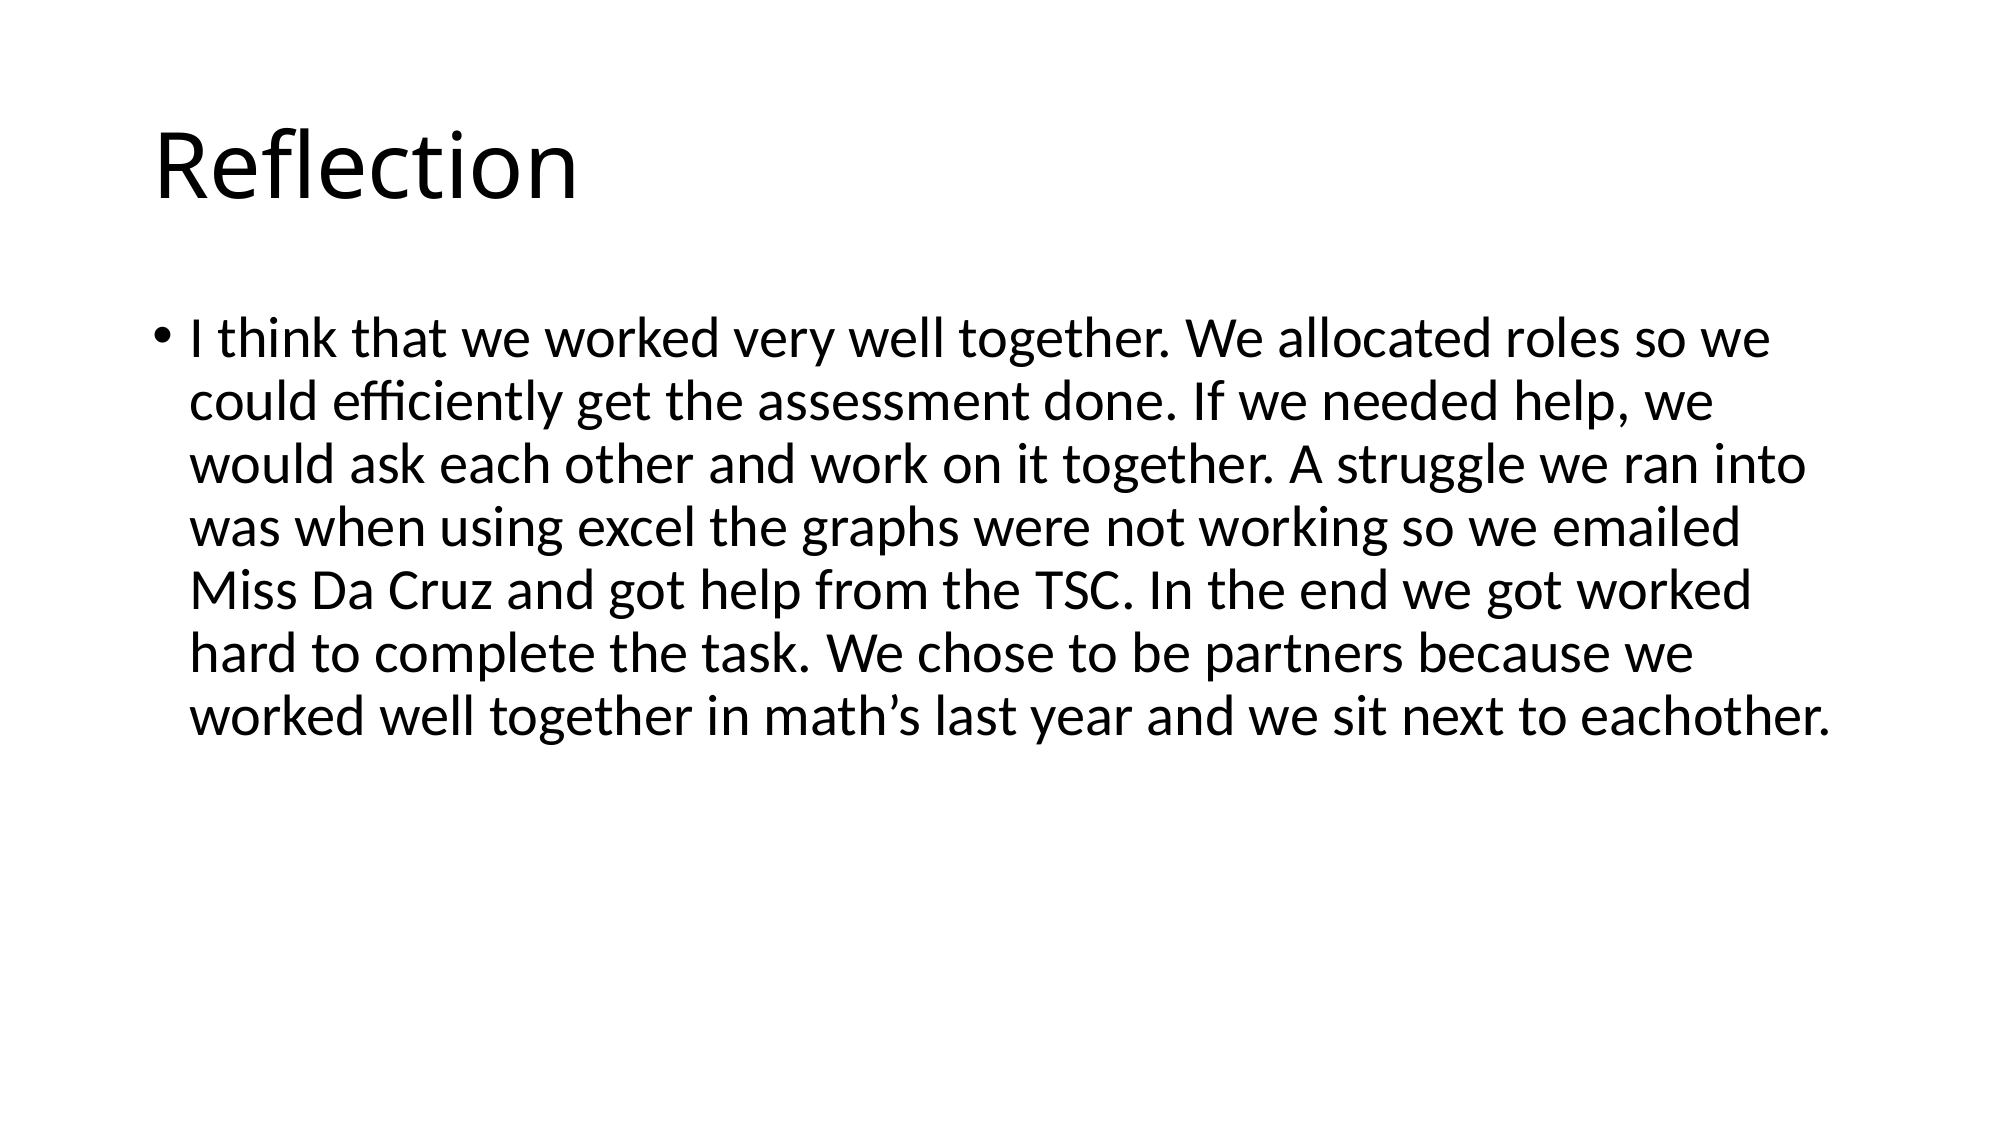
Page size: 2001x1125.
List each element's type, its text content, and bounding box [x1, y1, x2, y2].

title Reflection [137, 59, 1863, 278]
list I think that we worked very well together. We allocated roles so we could efficiently get the assessment done. If we needed help, we would ask each other and work on it together. A struggle we ran into was when using excel the graphs were not working so we emailed Miss Da Cruz and got help from the TSC. In the end we got worked hard to complete the task. We chose to be partners because we worked well together in math’s last year and we sit next to eachother. [137, 299, 1863, 1014]
